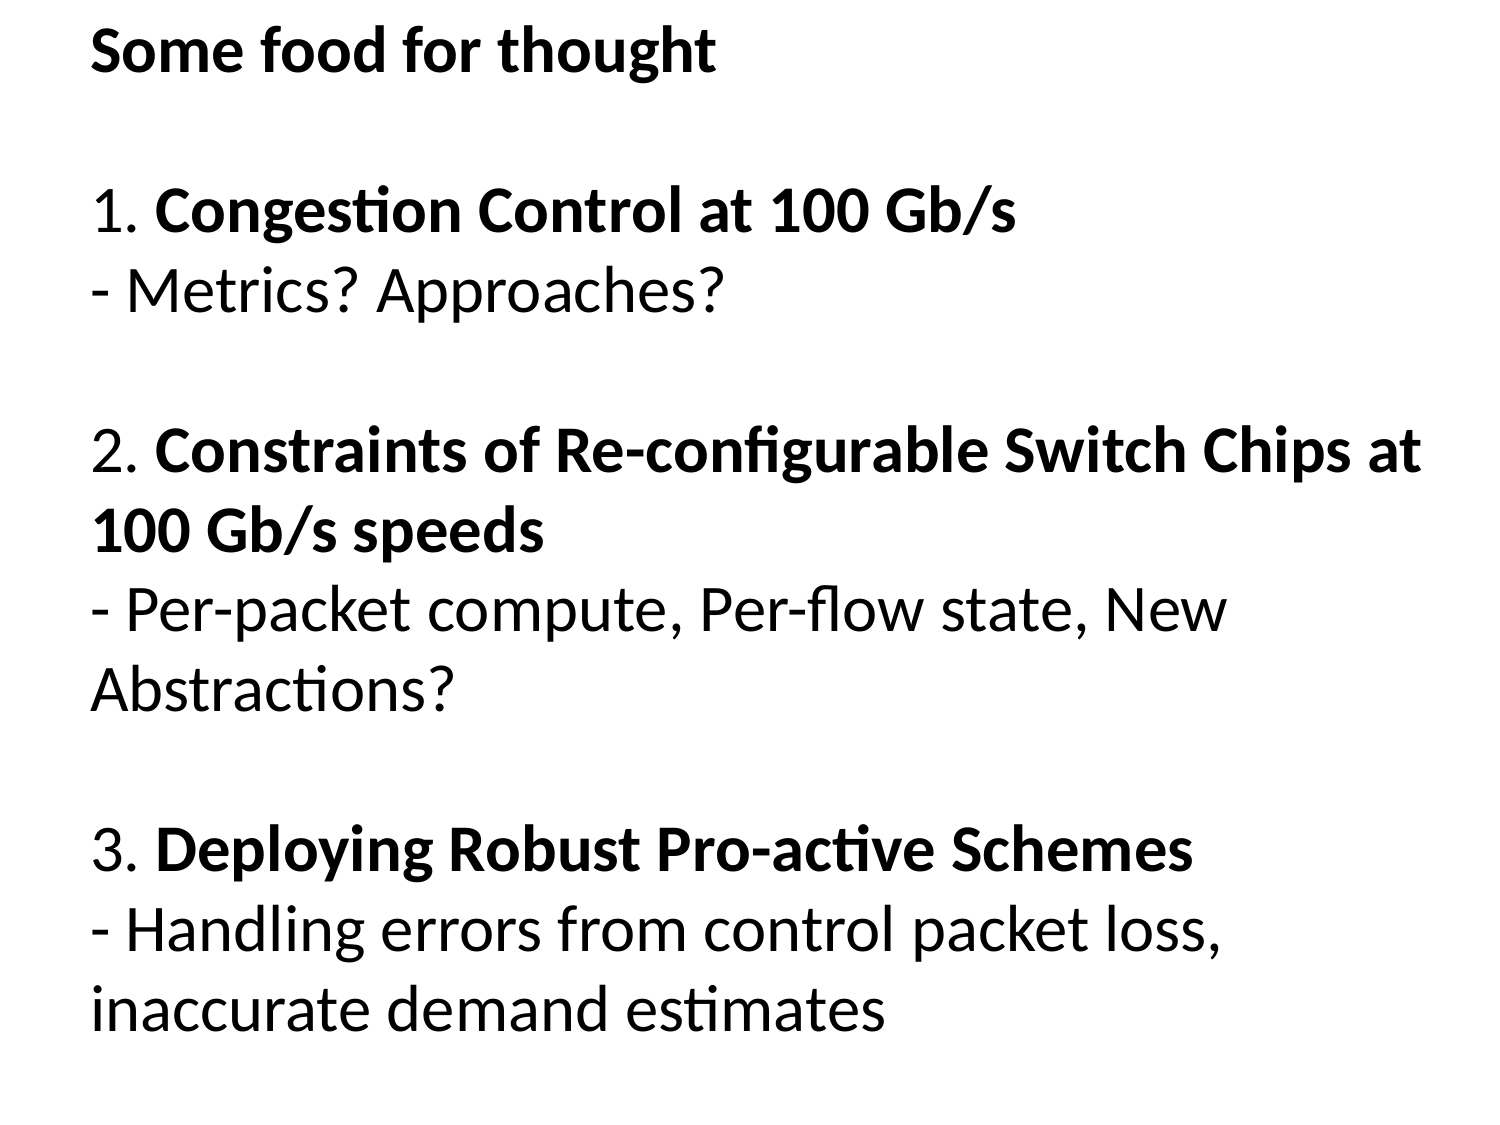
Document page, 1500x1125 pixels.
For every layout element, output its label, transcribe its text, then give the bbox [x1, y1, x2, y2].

title Some food for thought 1. Congestion Control at 100 Gb/s - Metrics? Approaches? 2. Constraints of Re-configurable Switch Chips at 100 Gb/s speeds - Per-packet compute, Per-flow state, New Abstractions? 3. Deploying Robust Pro-active Schemes - Handling errors from control packet loss, inaccurate demand estimates [75, 45, 1485, 1086]
